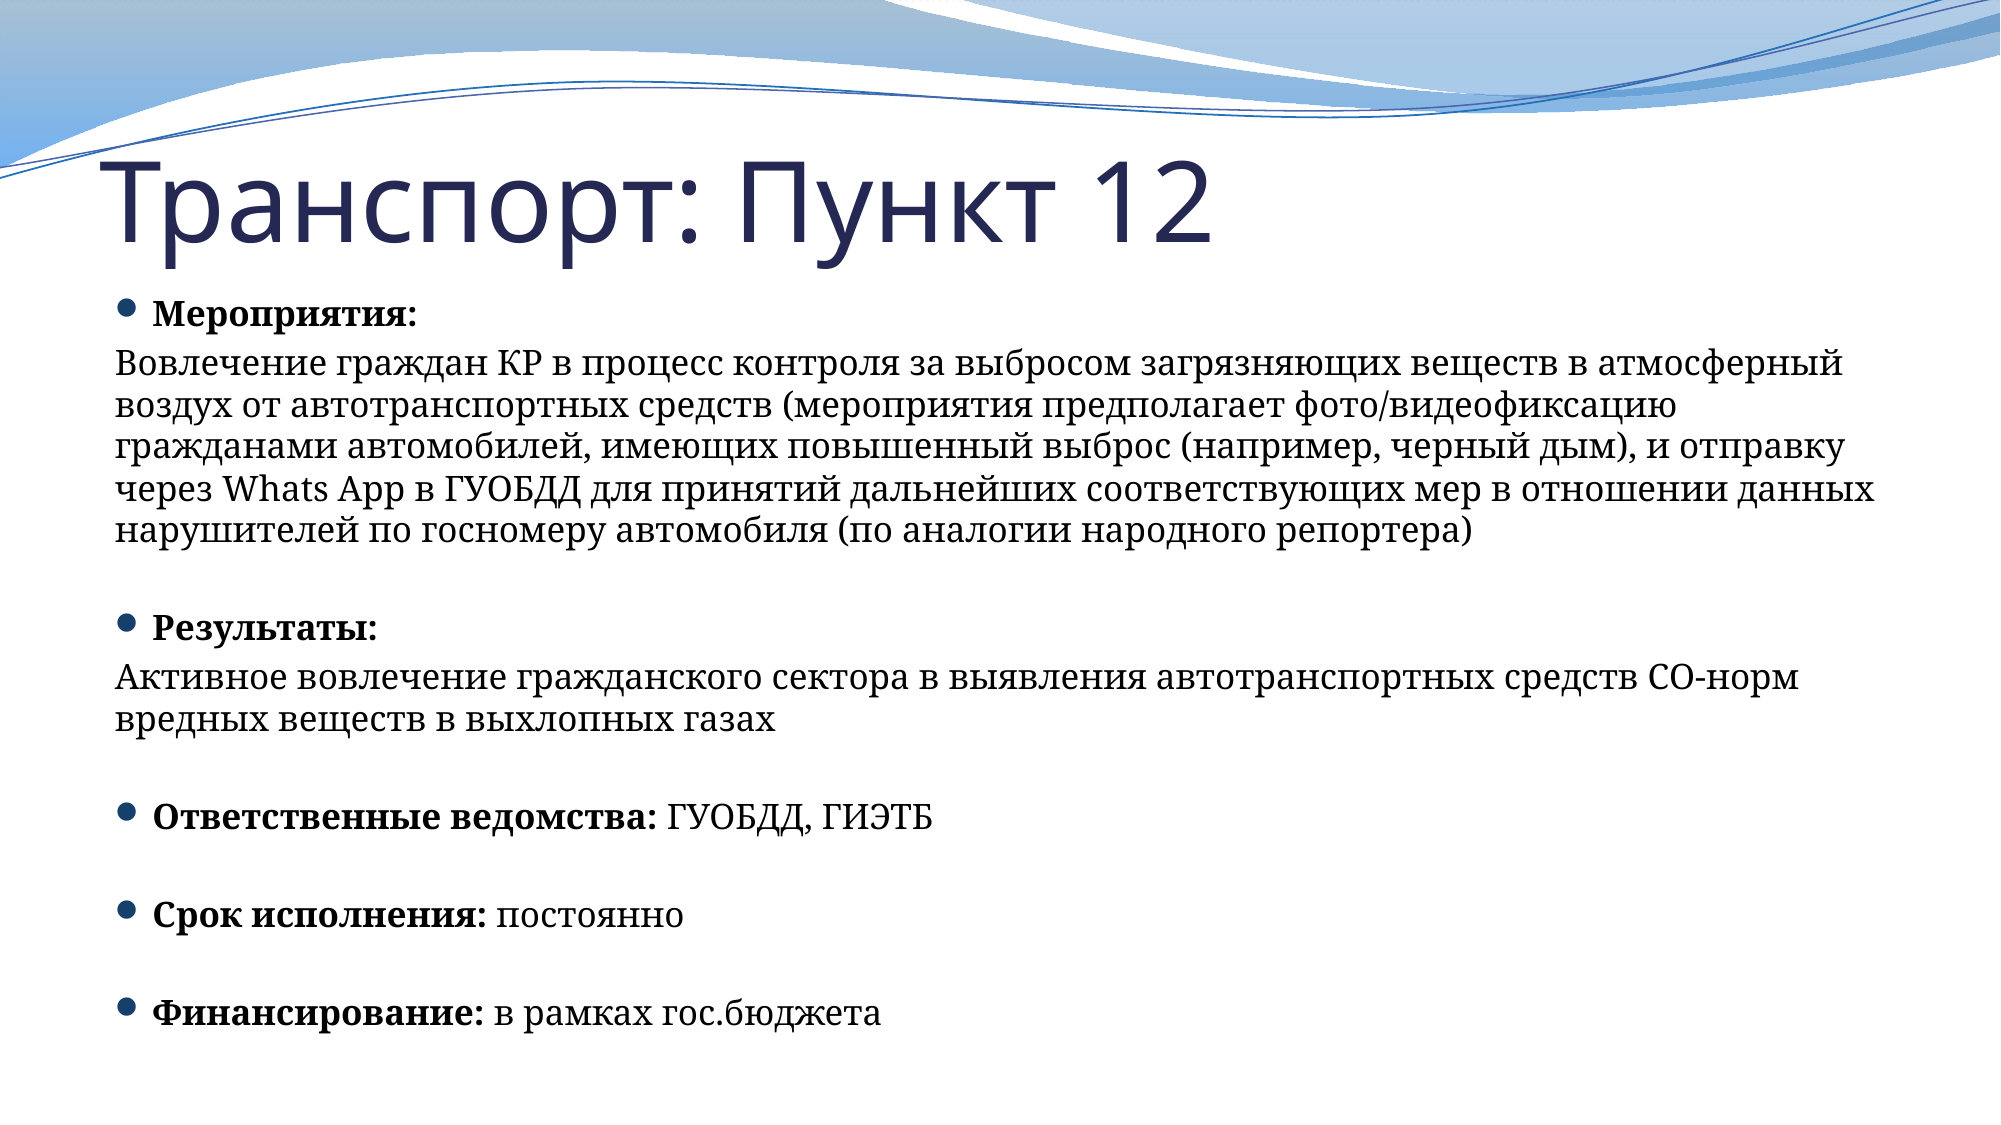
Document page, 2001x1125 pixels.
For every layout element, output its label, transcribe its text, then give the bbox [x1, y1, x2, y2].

list Мероприятия: Вовлечение граждан КР в процесс контроля за выбросом загрязняющих веществ в атмосферный воздух от автотранспортных средств (мероприятия предполагает фото/видеофиксацию гражданами автомобилей, имеющих повышенный выброс (например, черный дым), и отправку через Whats App в ГУОБДД для принятий дальнейших соответствующих мер в отношении данных нарушителей по госномеру автомобиля (по аналогии народного репортера) Результаты: Активное вовлечение гражданского сектора в выявления автотранспортных средств СО-норм вредных веществ в выхлопных газах Ответственные ведомства: ГУОБДД, ГИЭТБ Срок исполнения: постоянно Финансирование: в рамках гос.бюджета [99, 283, 1900, 1082]
title Транспорт: Пункт 12 [99, 77, 1900, 265]
